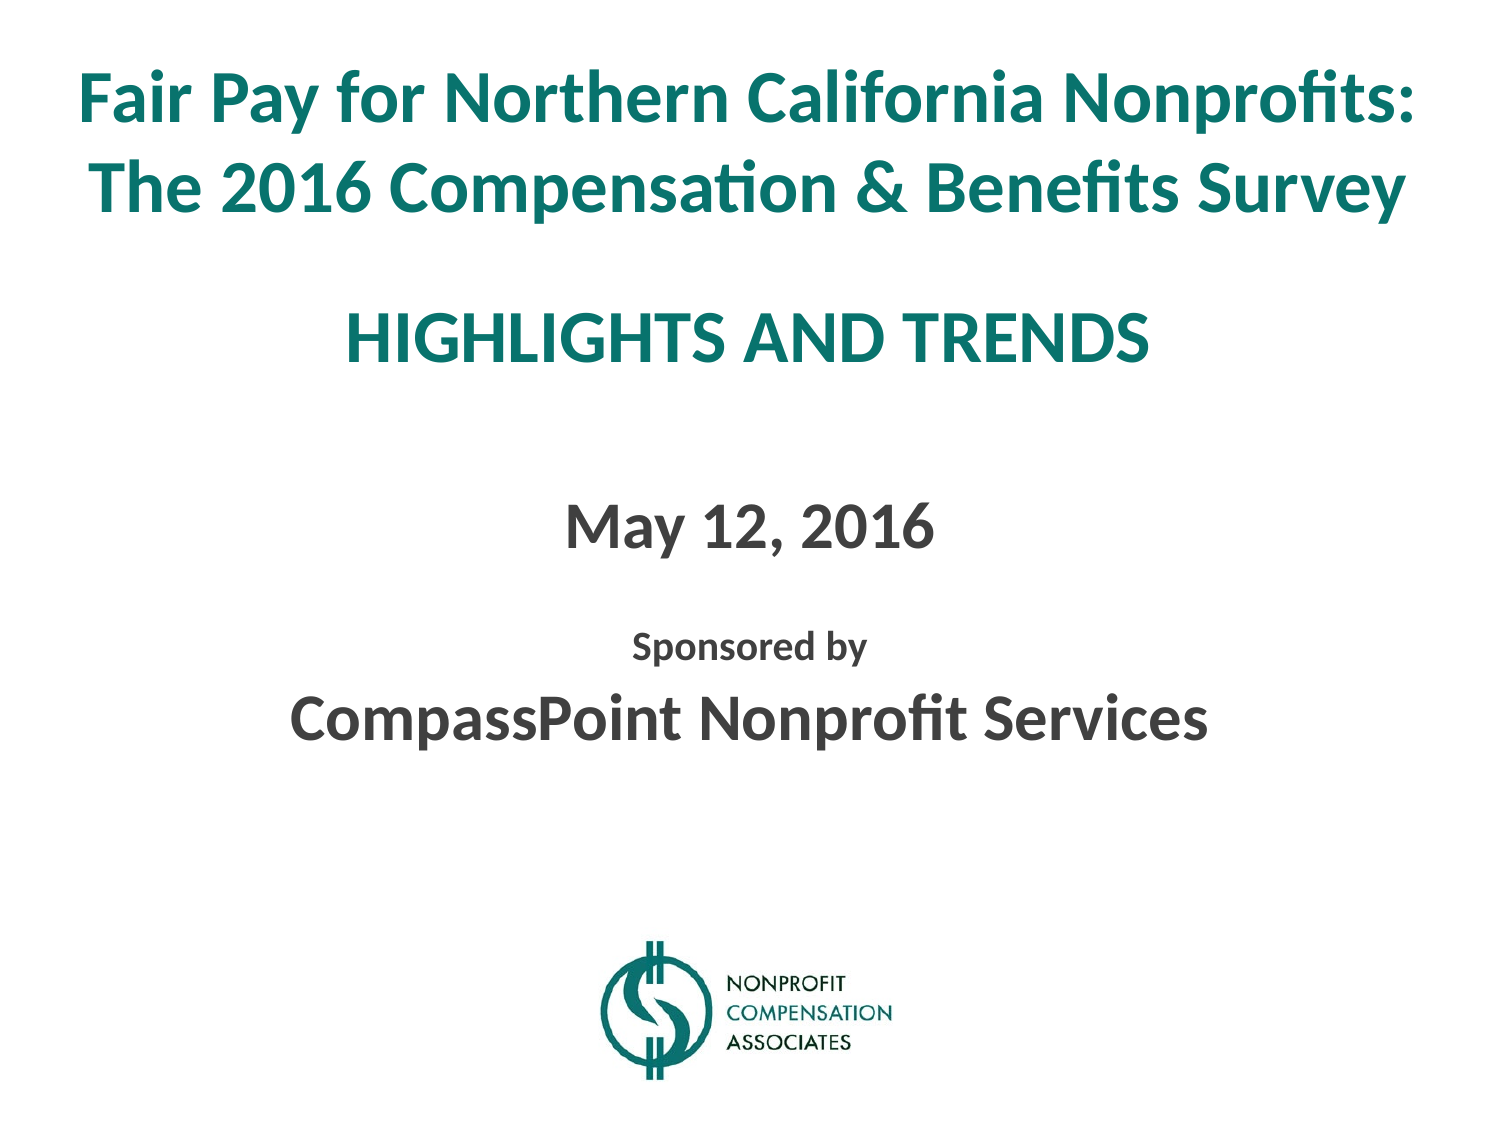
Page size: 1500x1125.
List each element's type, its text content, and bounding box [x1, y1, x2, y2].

subtitle May 12, 2016 Sponsored by CompassPoint Nonprofit Services [225, 483, 1275, 888]
title Fair Pay for Northern California Nonprofits: The 2016 Compensation & Benefits Survey HIGHLIGHTS AND TRENDS [63, 40, 1434, 456]
picture [500, 913, 1001, 1093]
